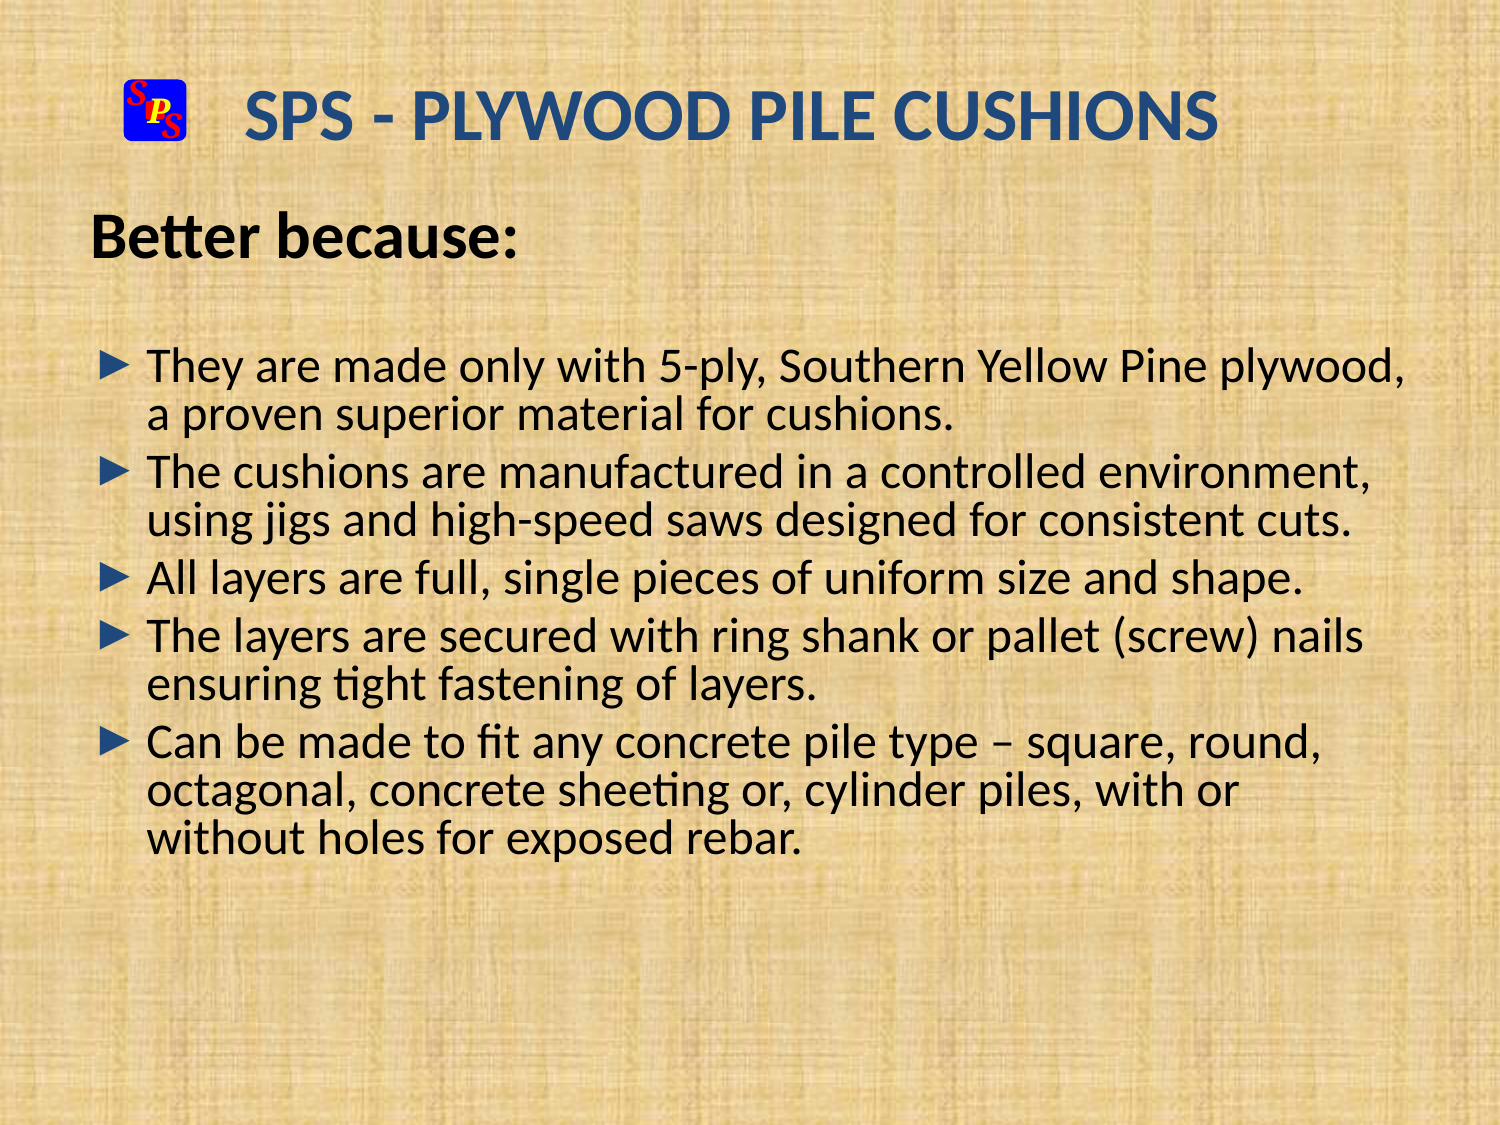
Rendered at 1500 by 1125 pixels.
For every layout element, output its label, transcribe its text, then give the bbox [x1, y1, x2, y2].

text_box SPS - PLYWOOD PILE CUSHIONS [229, 57, 1237, 163]
picture [0, 0, 1500, 1125]
list Better because: They are made only with 5-ply, Southern Yellow Pine plywood, a proven superior material for cushions. The cushions are manufactured in a controlled environment, using jigs and high-speed saws designed for consistent cuts. All layers are full, single pieces of uniform size and shape. The layers are secured with ring shank or pallet (screw) nails ensuring tight fastening of layers. Can be made to fit any concrete pile type – square, round, octagonal, concrete sheeting or, cylinder piles, with or without holes for exposed rebar. [75, 200, 1425, 988]
